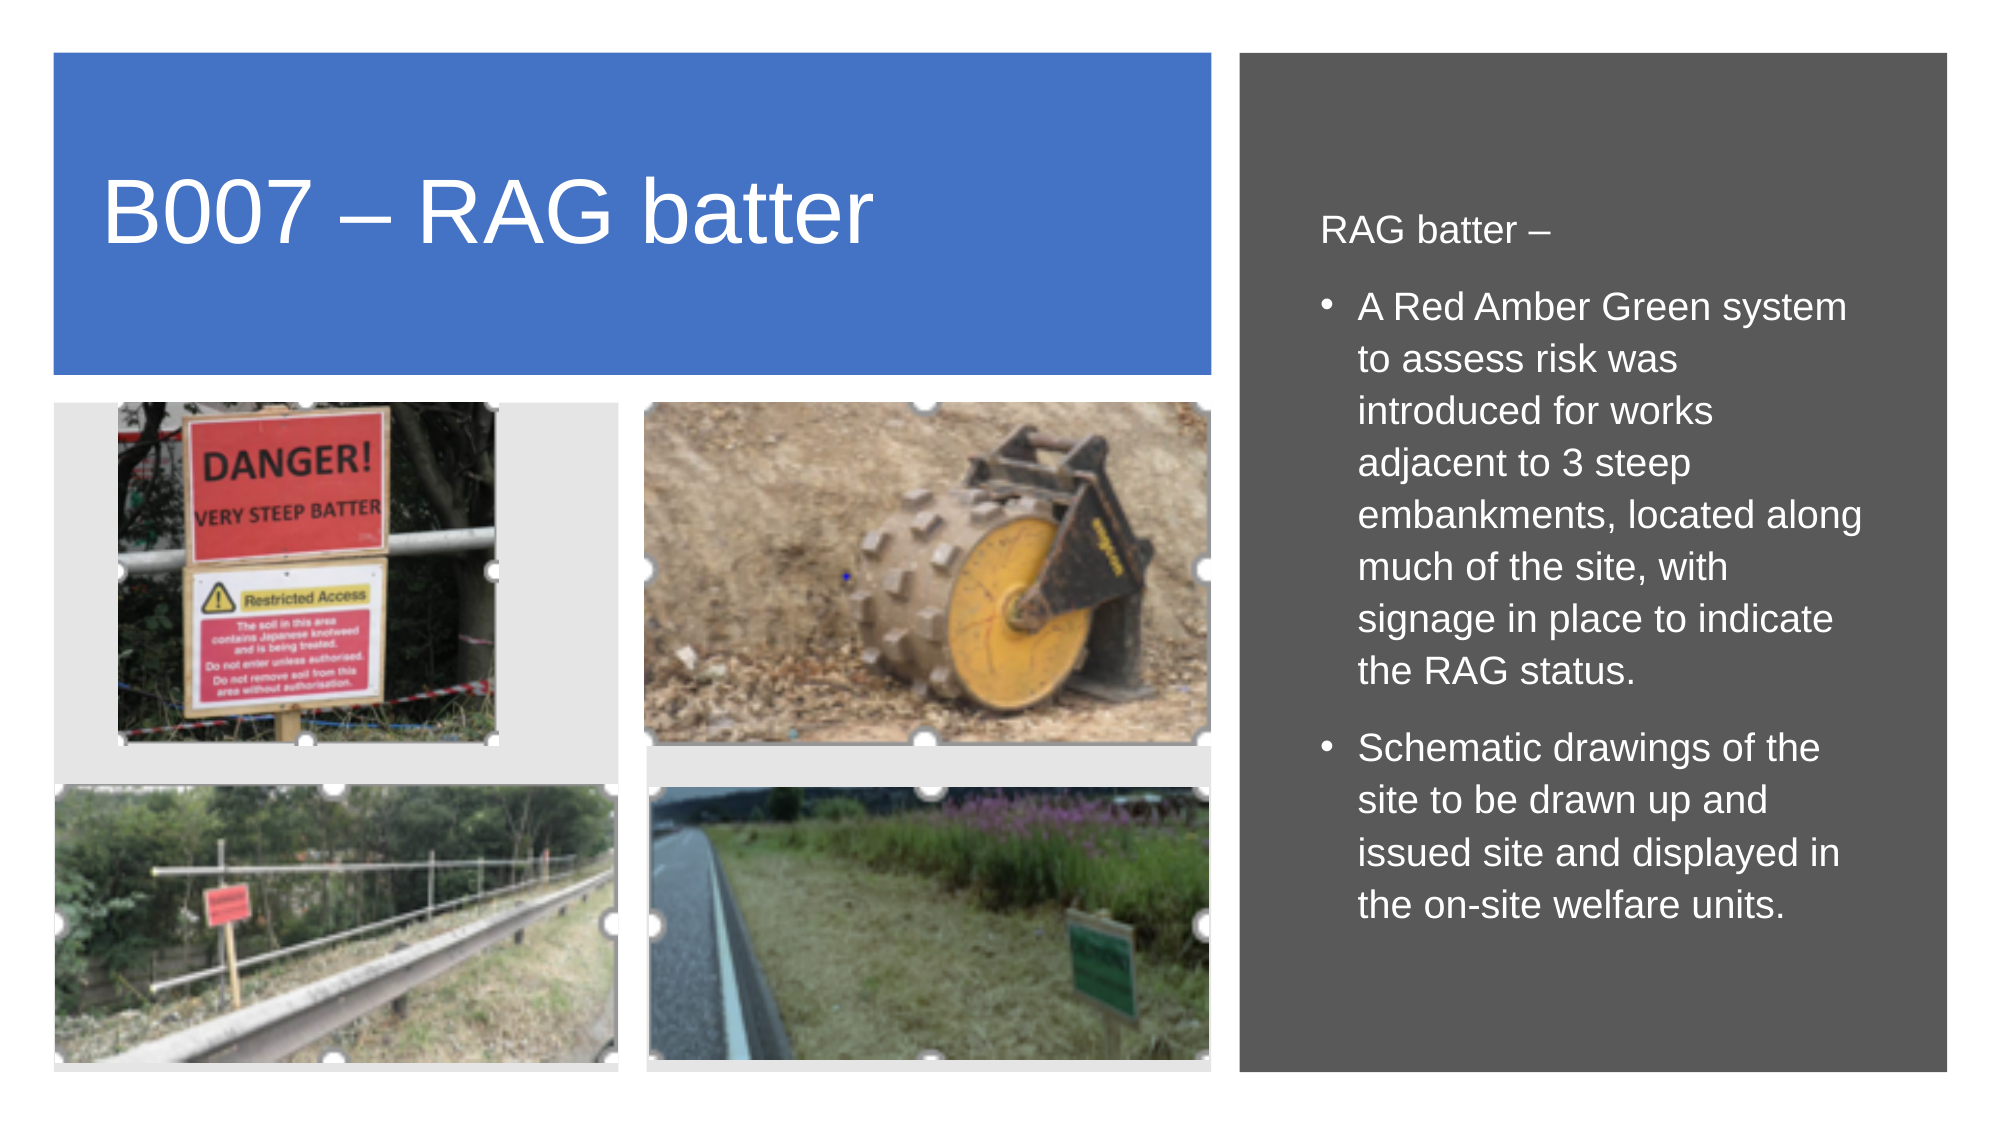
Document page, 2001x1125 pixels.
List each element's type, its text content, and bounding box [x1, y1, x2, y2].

picture [118, 402, 499, 746]
text_box [53, 52, 1212, 376]
text_box [646, 402, 1212, 1073]
text_box [1239, 52, 1948, 1073]
picture [644, 402, 1211, 746]
picture [55, 784, 618, 1063]
text_box [53, 402, 619, 1073]
picture [649, 787, 1209, 1060]
title B007 – RAG batter [85, 80, 1168, 348]
list RAG batter – A Red Amber Green system to assess risk was introduced for works adjacent to 3 steep embankments, located along much of the site, with signage in place to indicate the RAG status. Schematic drawings of the site to be drawn up and issued site and displayed in the on-site welfare units. [1305, 125, 1882, 1000]
